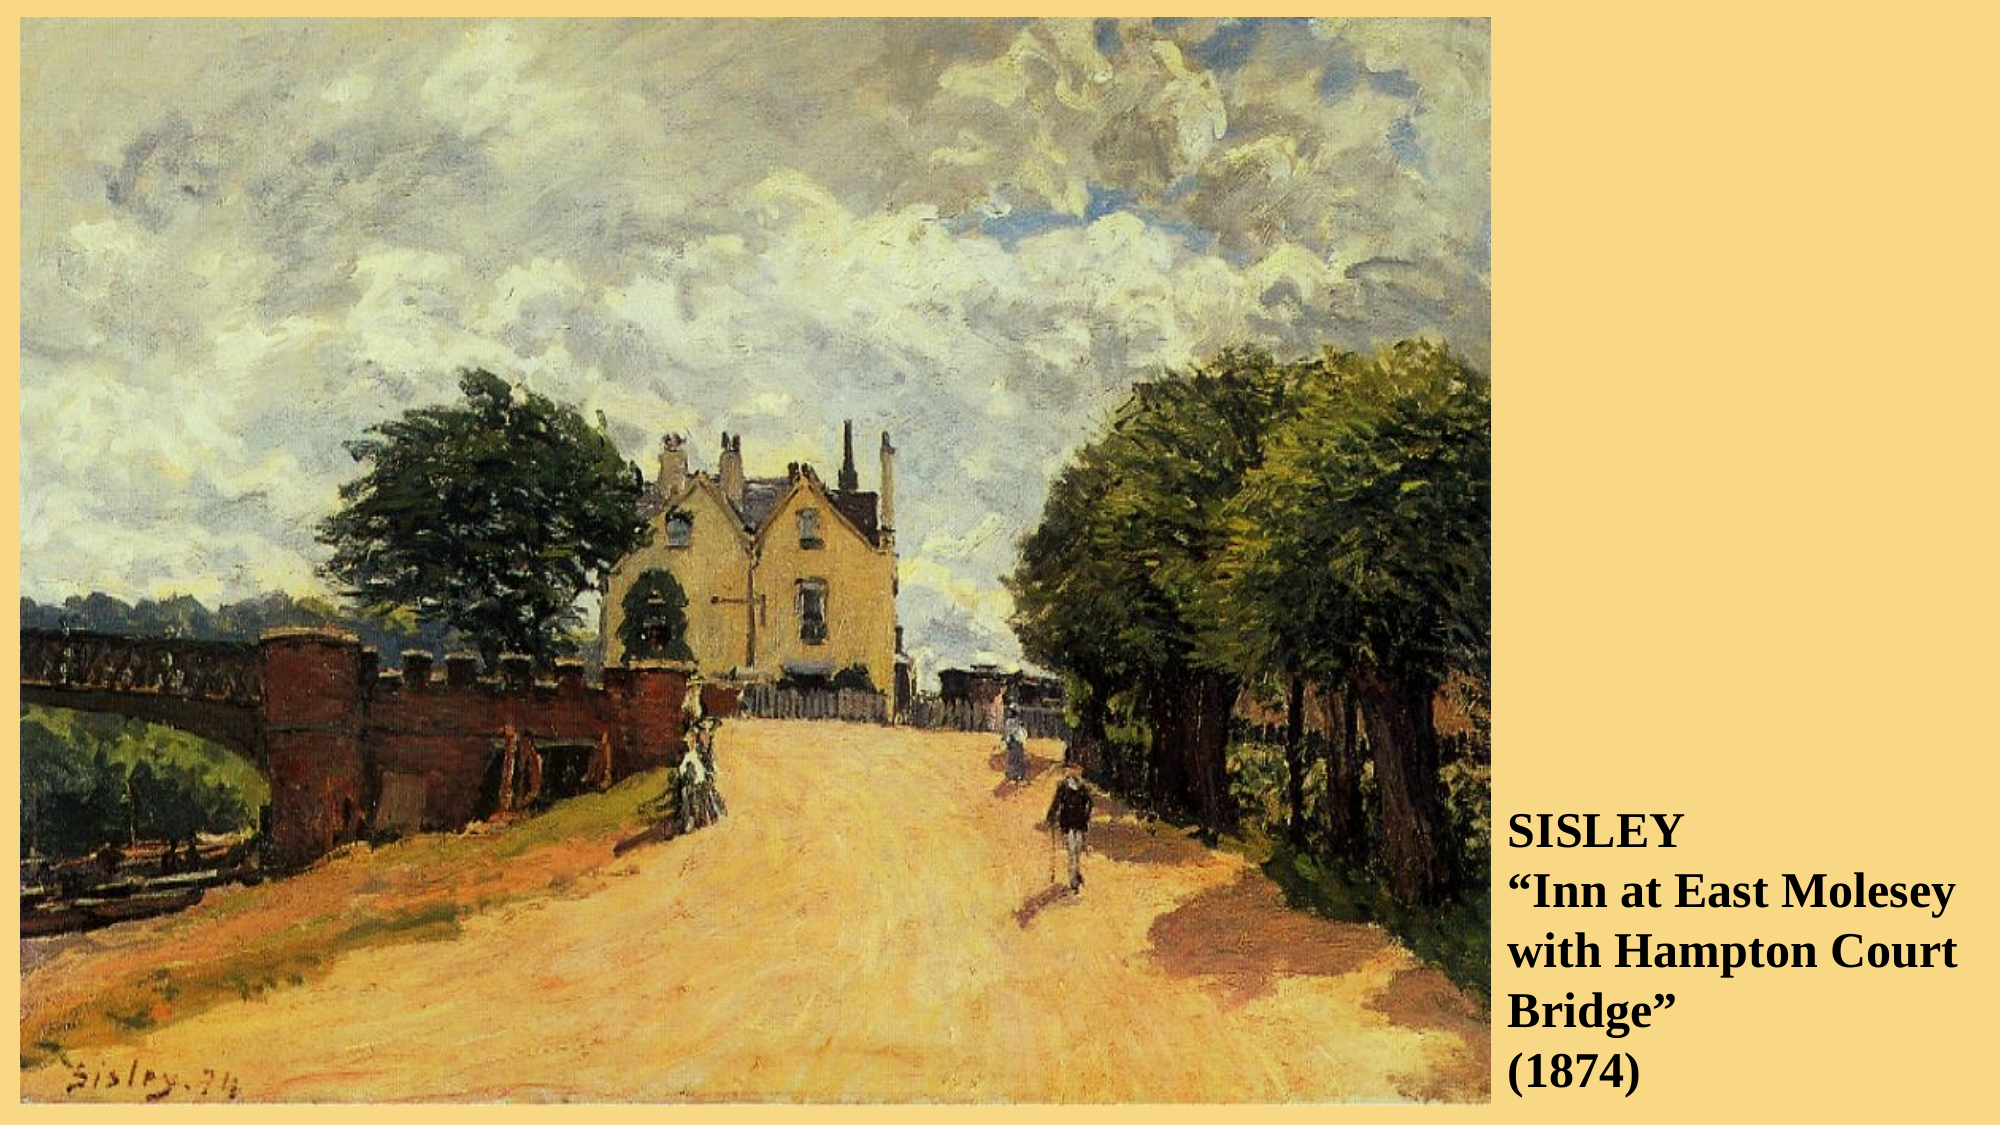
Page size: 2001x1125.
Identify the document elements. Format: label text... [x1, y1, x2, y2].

text_box SISLEY “Inn at East Molesey with Hampton Court Bridge” (1874) [1493, 790, 2000, 1105]
picture [20, 17, 1491, 1106]
